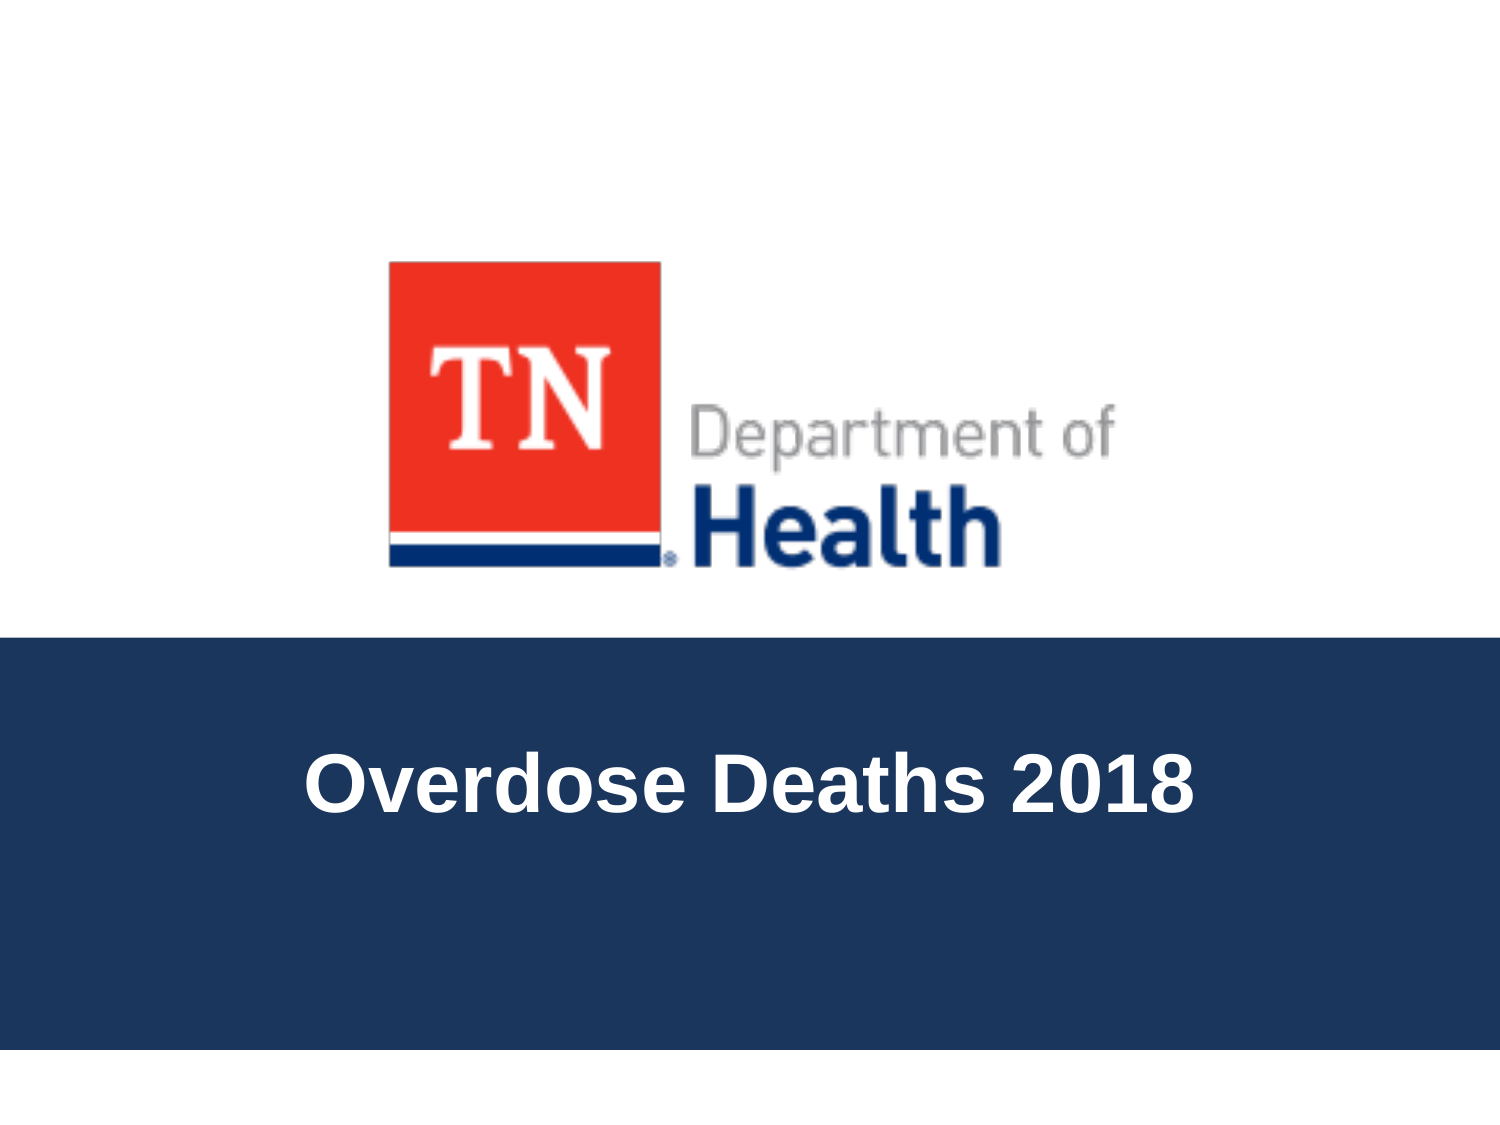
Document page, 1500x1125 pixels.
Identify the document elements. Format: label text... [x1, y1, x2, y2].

title Overdose Deaths 2018 [24, 662, 1475, 896]
